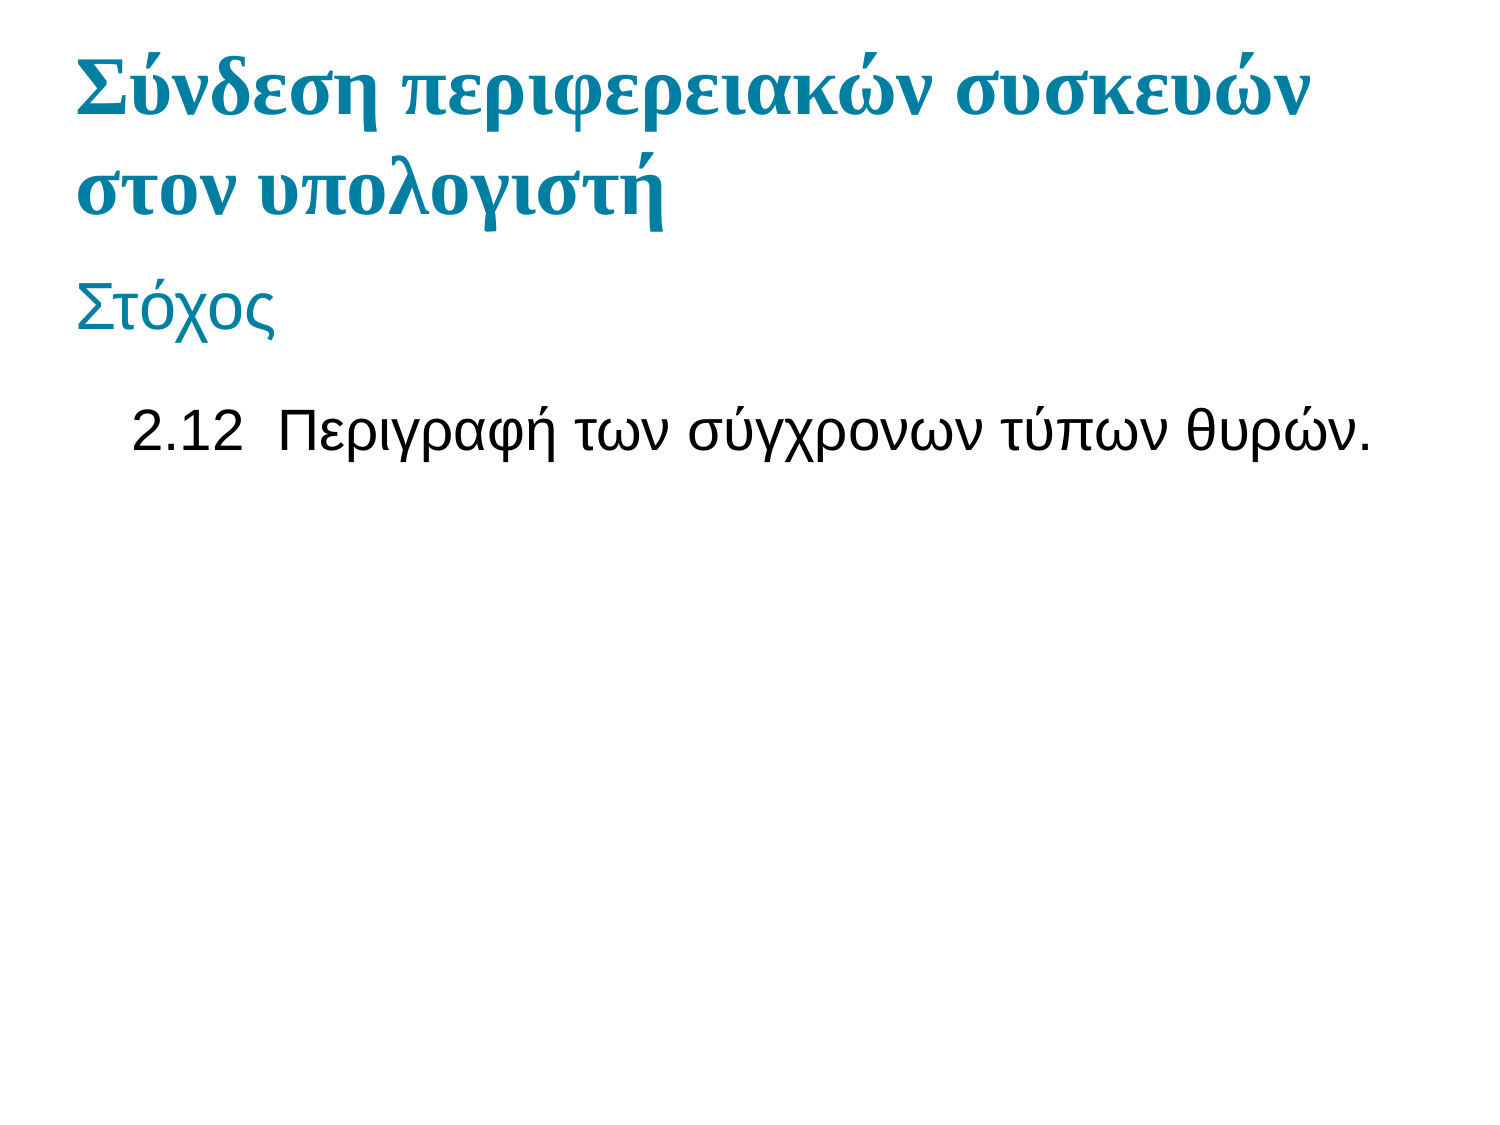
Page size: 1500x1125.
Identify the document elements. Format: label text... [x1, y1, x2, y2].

list Στόχος 2.12 Περιγραφή των σύγχρονων τύπων θυρών. [75, 262, 1425, 1005]
title Σύνδεση περιφερειακών συσκευών στον υπολογιστή [75, 0, 1500, 263]
